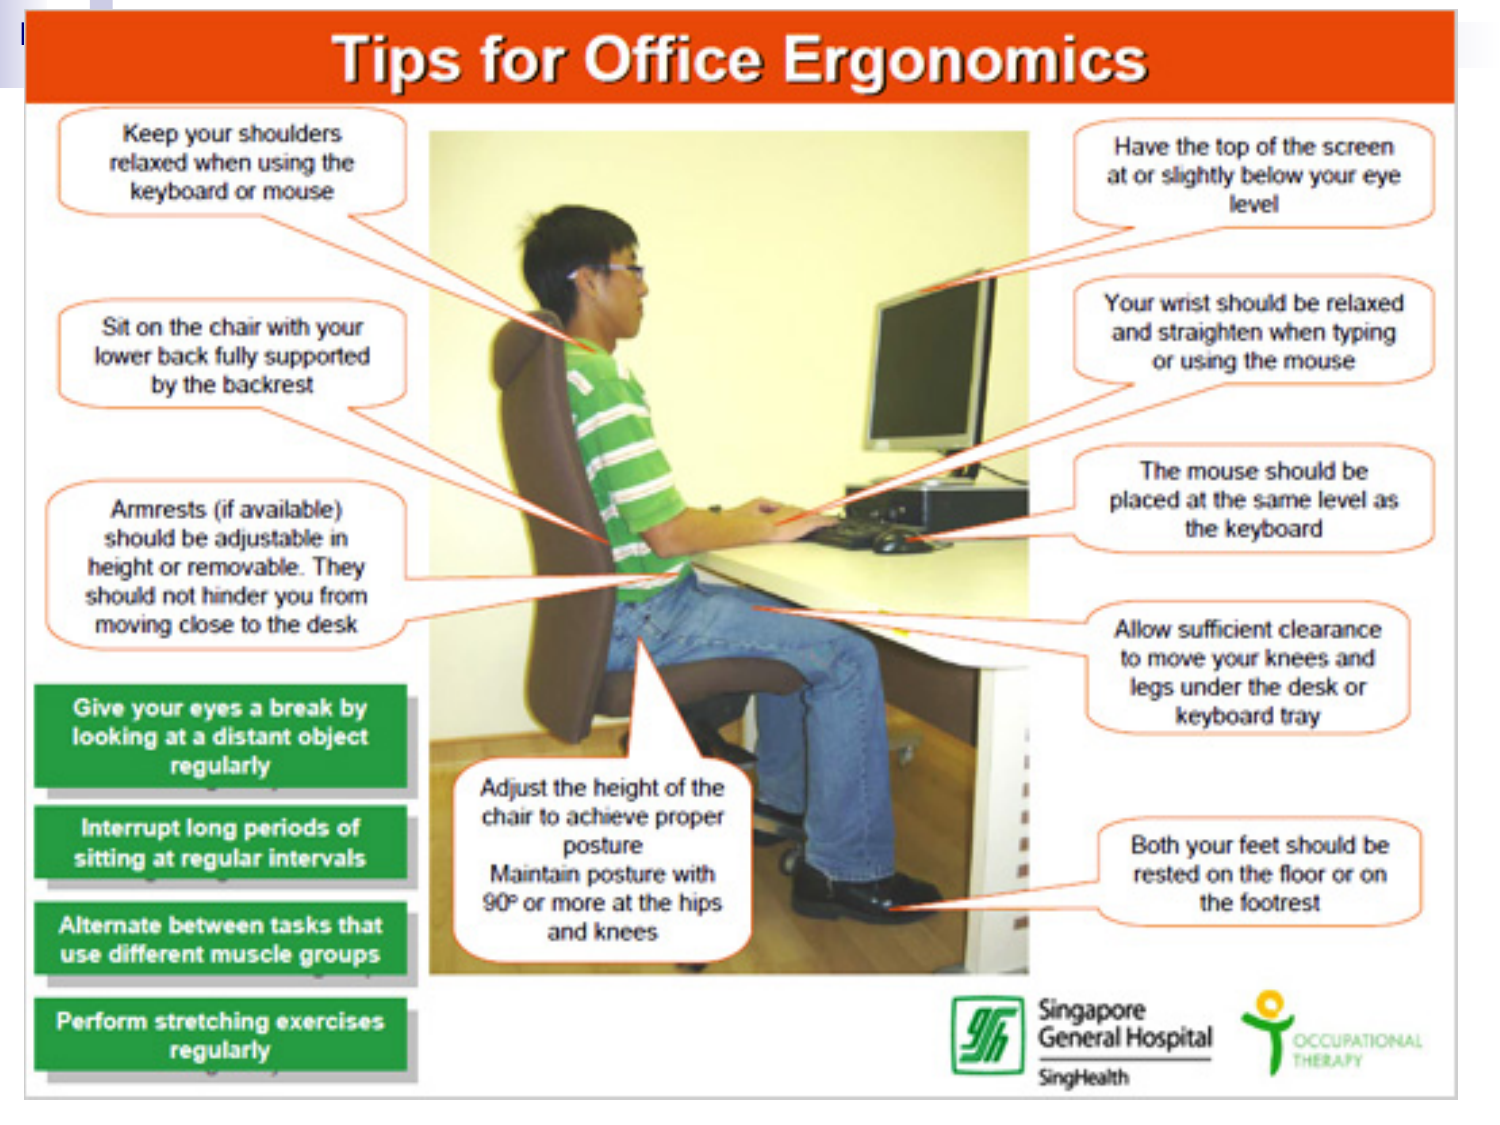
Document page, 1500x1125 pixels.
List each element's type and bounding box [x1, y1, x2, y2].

list [24, 9, 1458, 1101]
